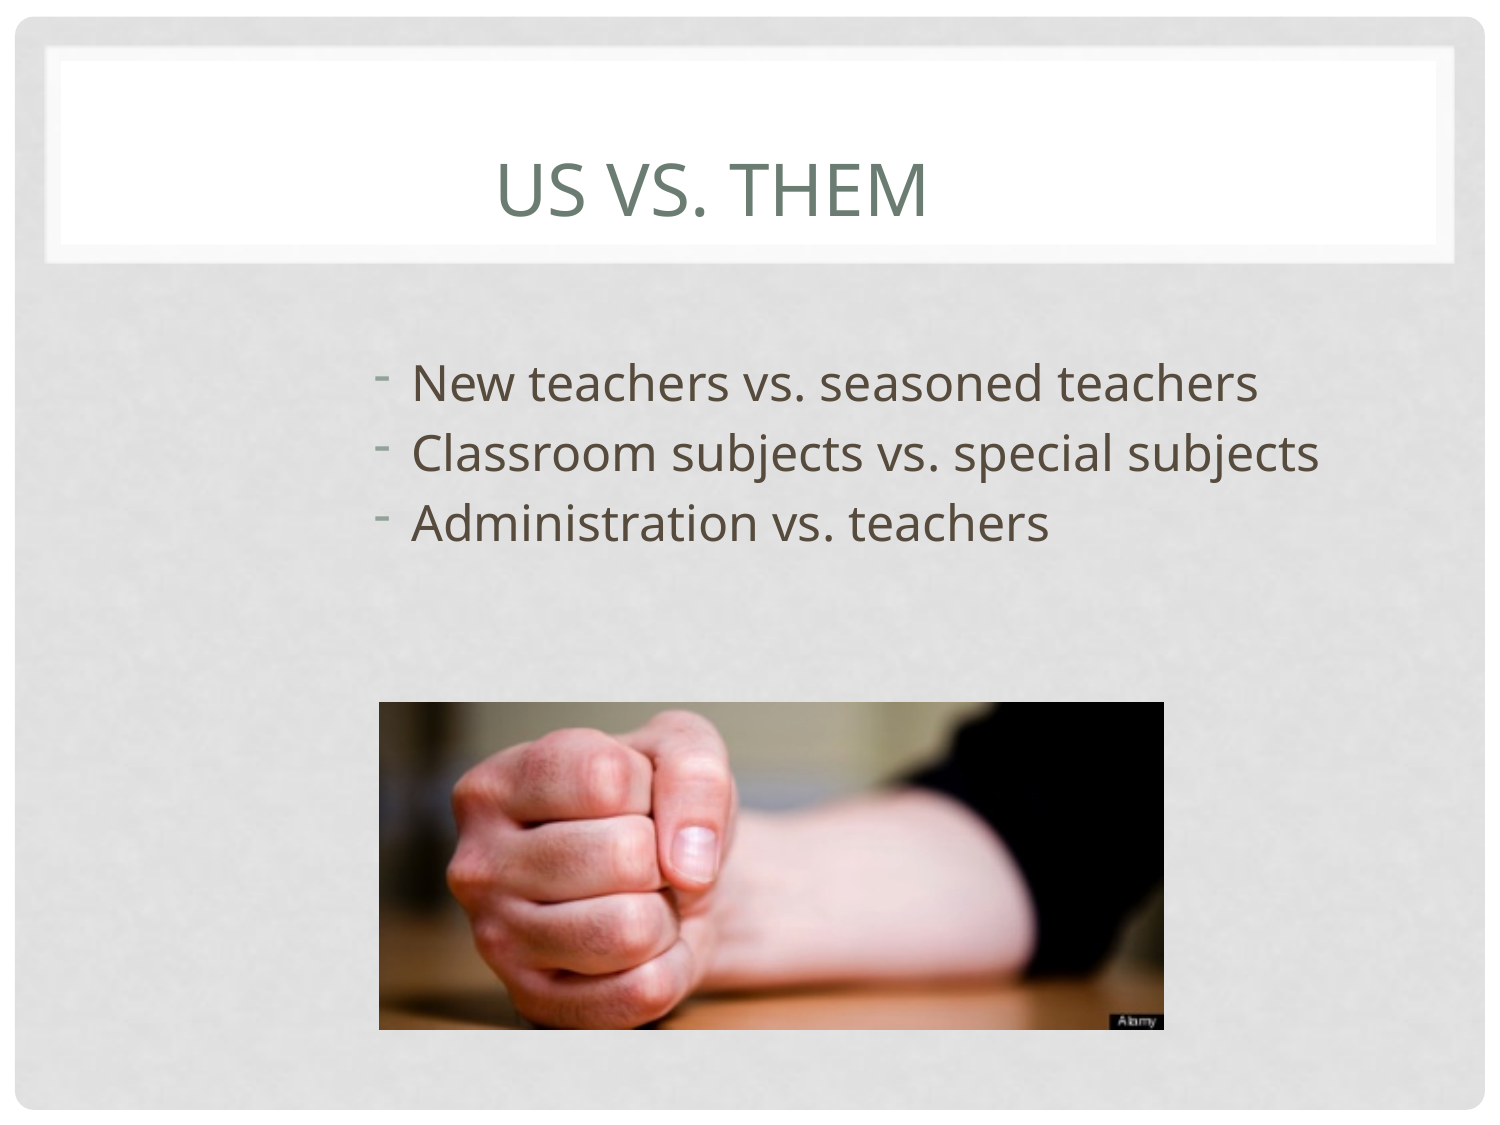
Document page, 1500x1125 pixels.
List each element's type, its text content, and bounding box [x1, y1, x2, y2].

picture [379, 702, 1165, 1031]
list New teachers vs. seasoned teachers Classroom subjects vs. special subjects Administration vs. teachers [339, 344, 1340, 945]
title Us vs. Them [93, 112, 1332, 263]
